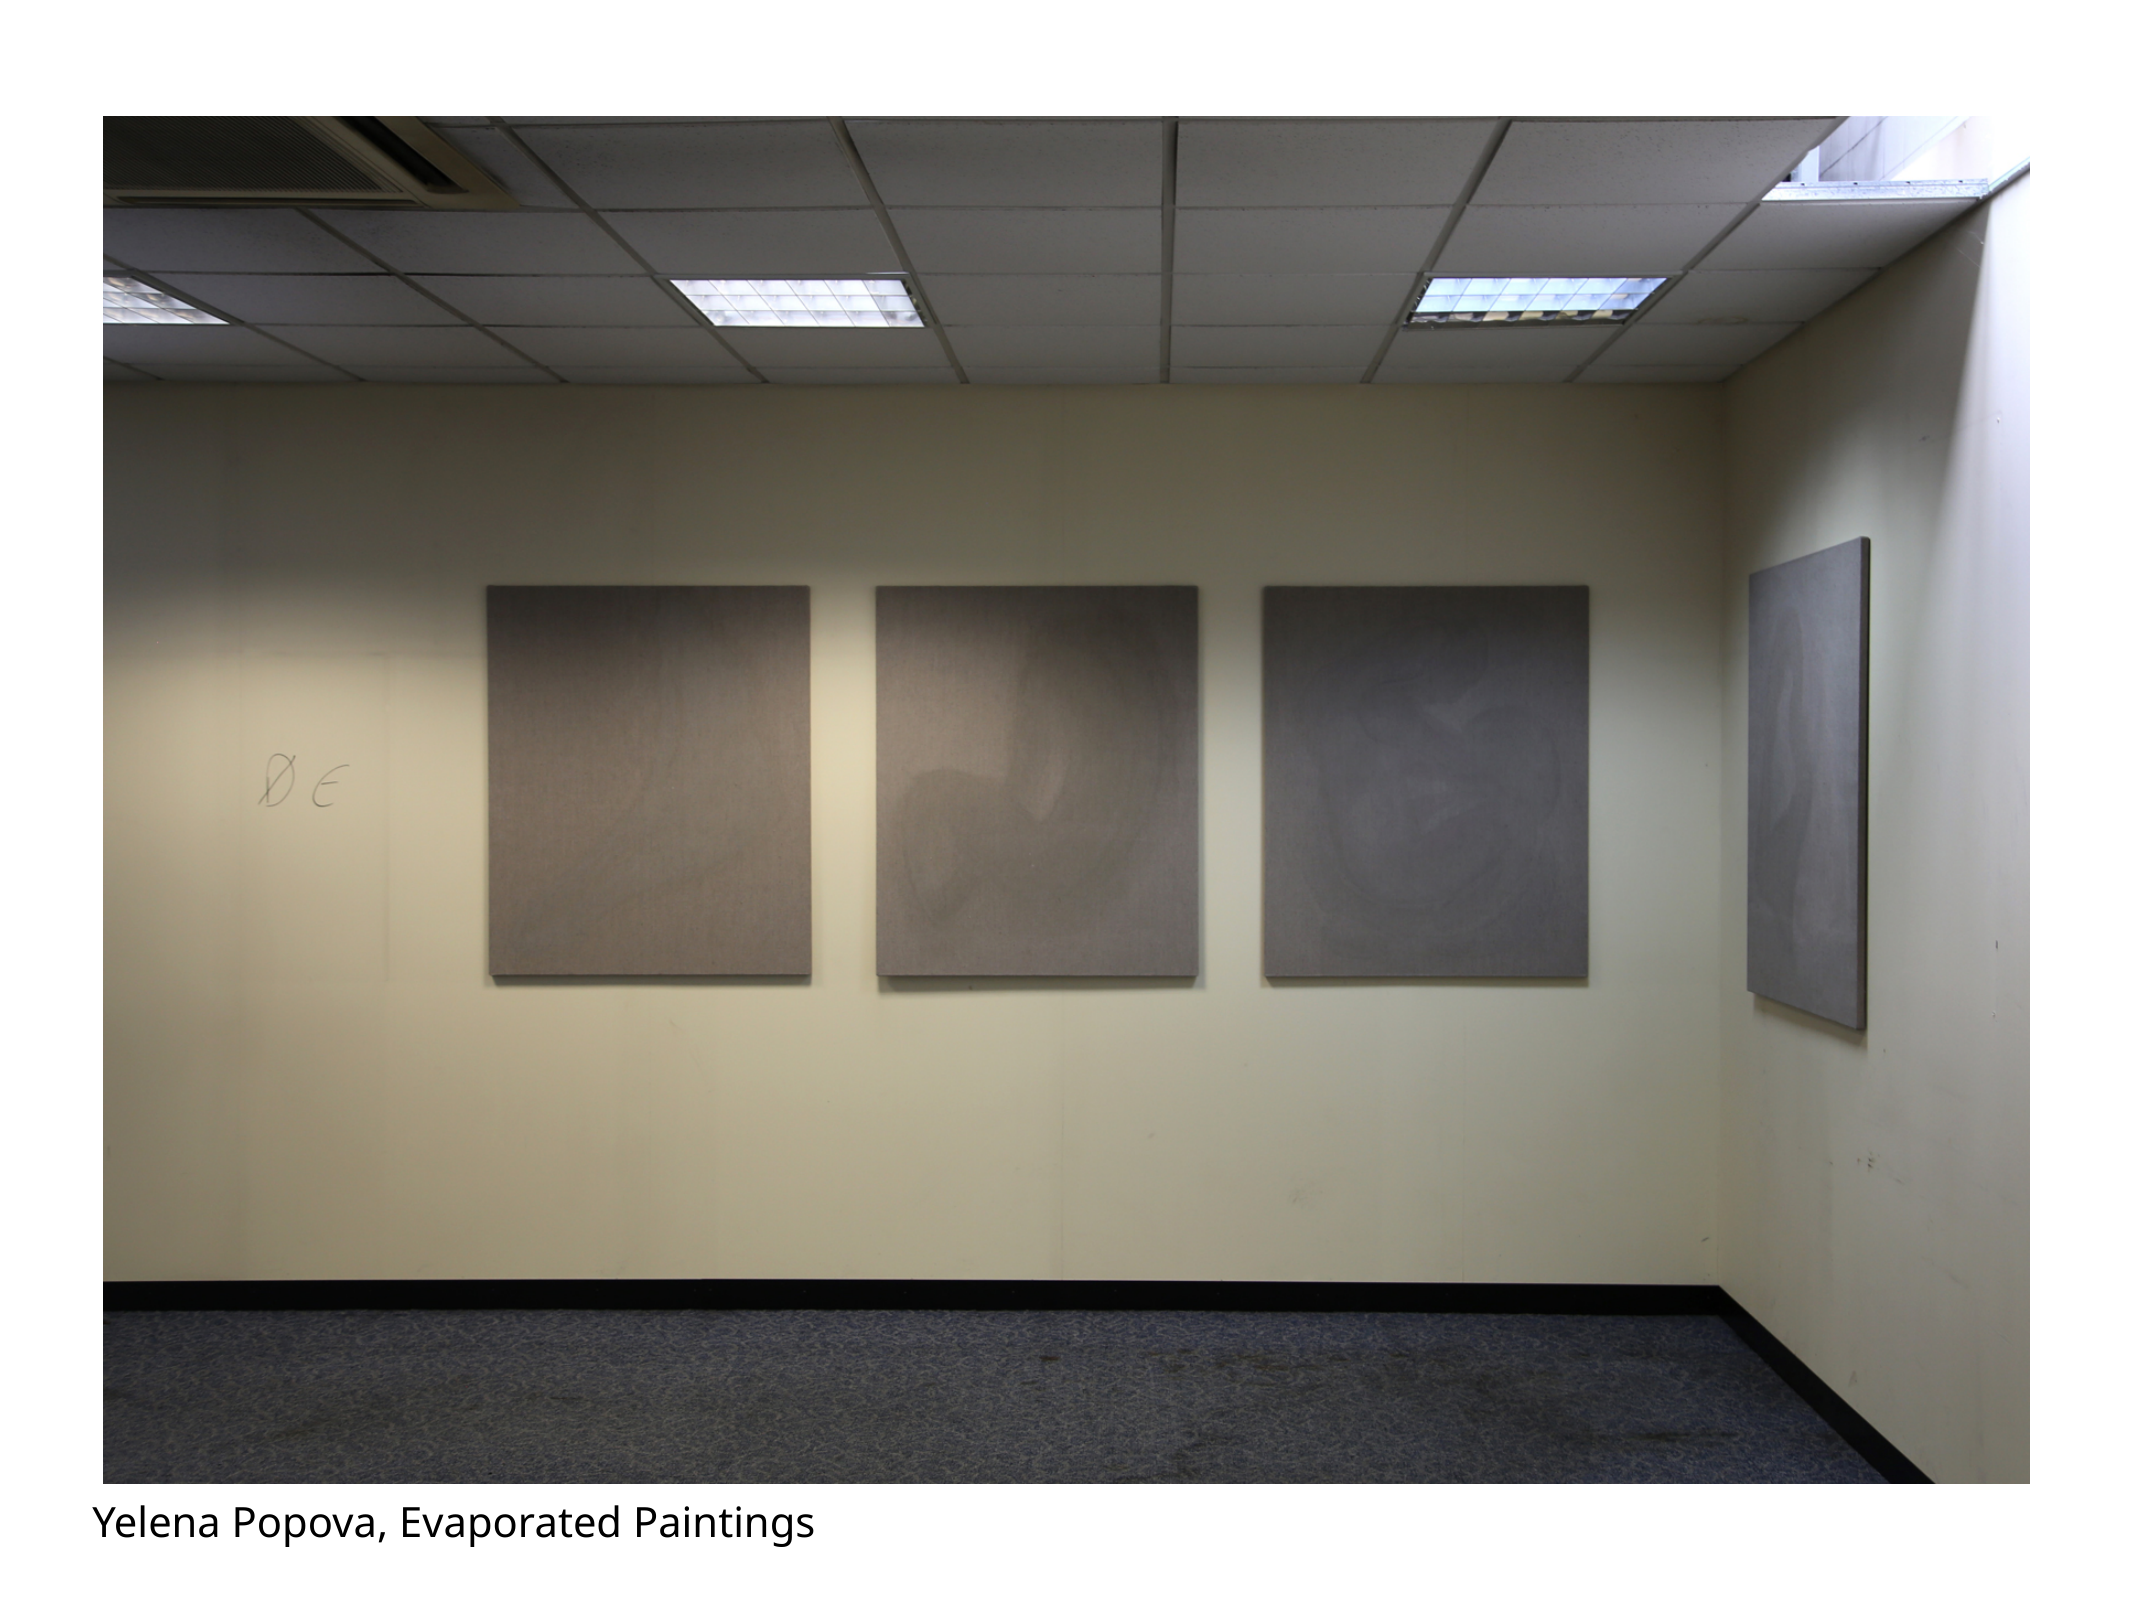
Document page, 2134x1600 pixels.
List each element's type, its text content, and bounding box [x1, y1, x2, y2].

text_box Yelena Popova, Evaporated Paintings [84, 1487, 825, 1555]
picture [103, 116, 2030, 1484]
